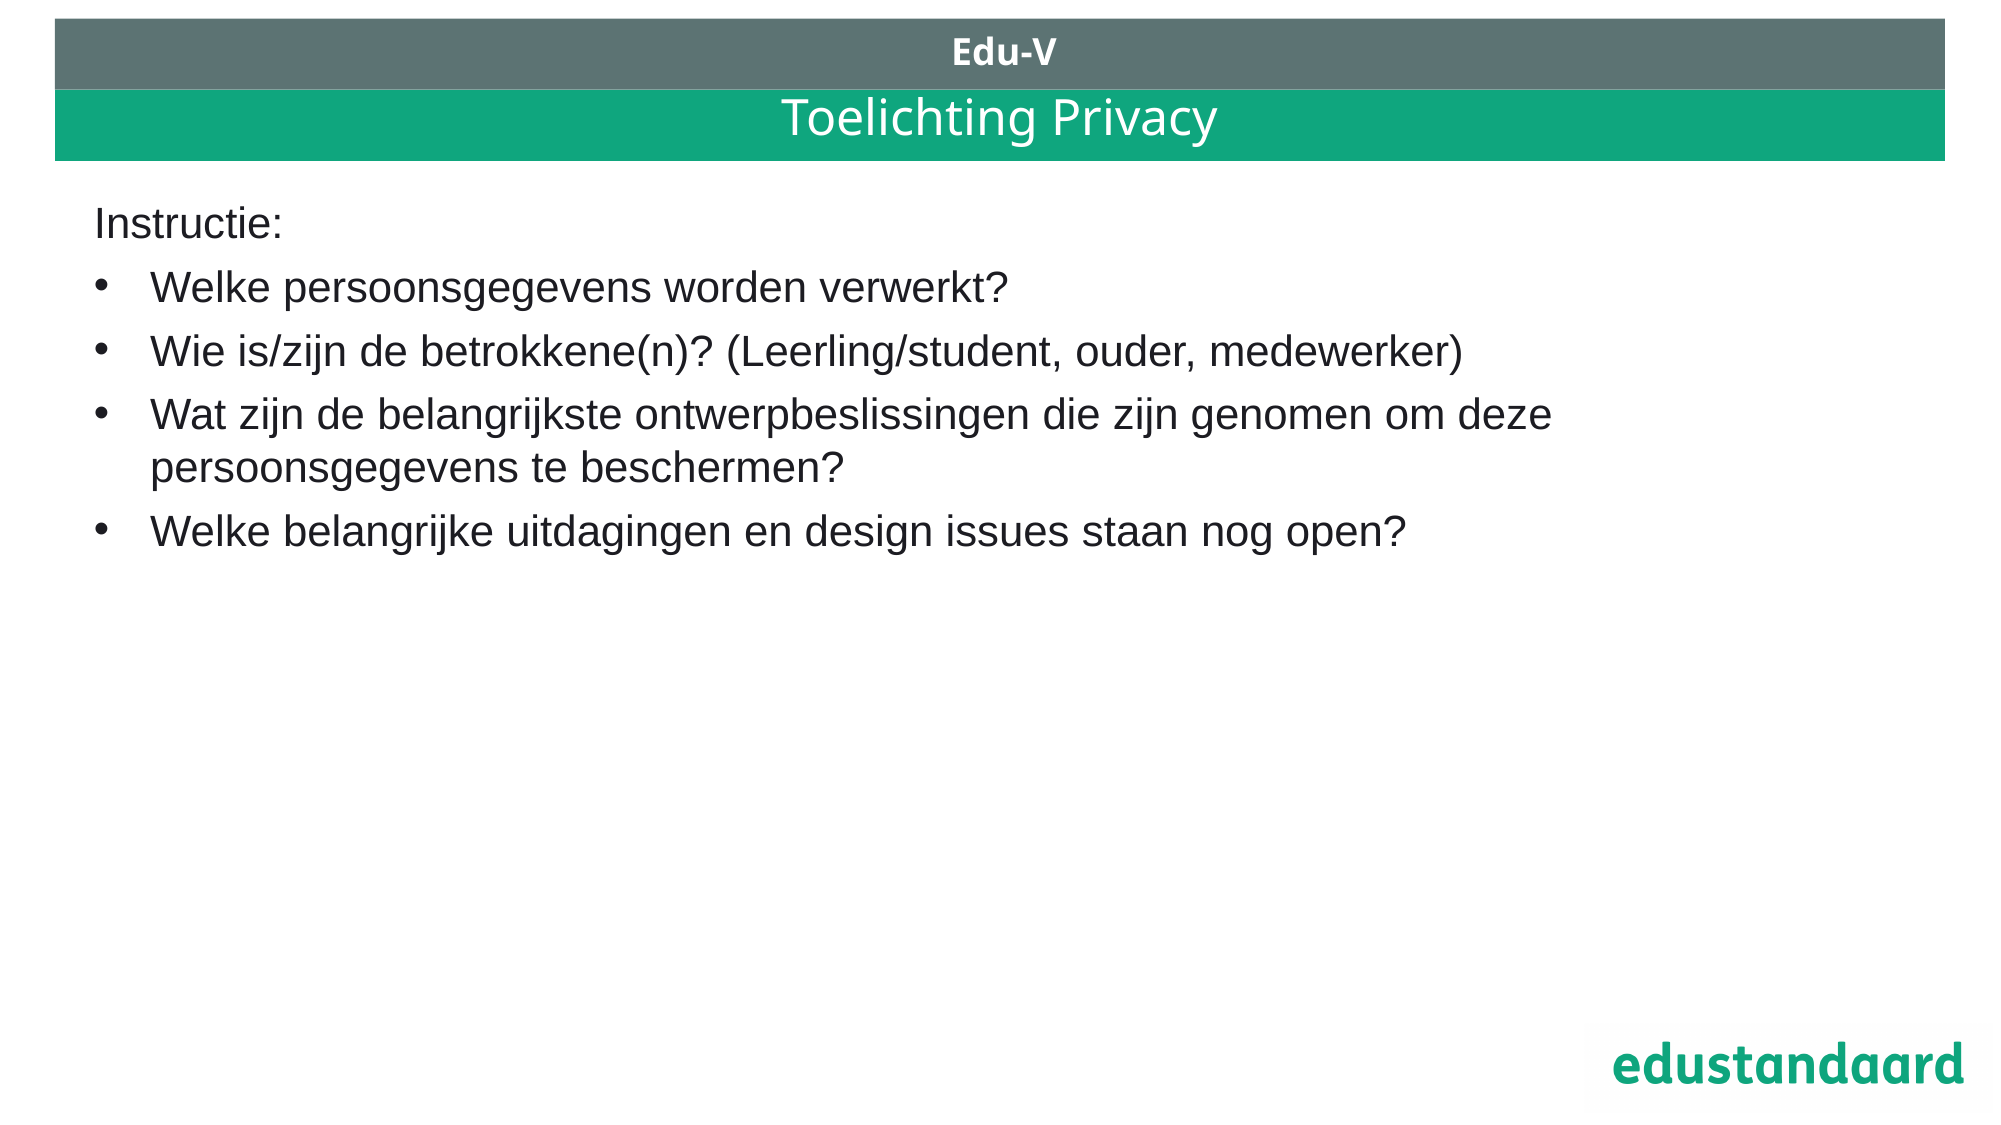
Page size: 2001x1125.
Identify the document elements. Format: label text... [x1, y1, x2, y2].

list Instructie: Welke persoonsgegevens worden verwerkt? Wie is/zijn de betrokkene(n)? (Leerling/student, ouder, medewerker) Wat zijn de belangrijkste ontwerpbeslissingen die zijn genomen om deze persoonsgegevens te beschermen? Welke belangrijke uitdagingen en design issues staan nog open? [55, 179, 1945, 1015]
title Toelichting Privacy [55, 89, 1945, 161]
list Edu-V [76, 10, 1924, 90]
picture [1584, 1023, 1993, 1113]
